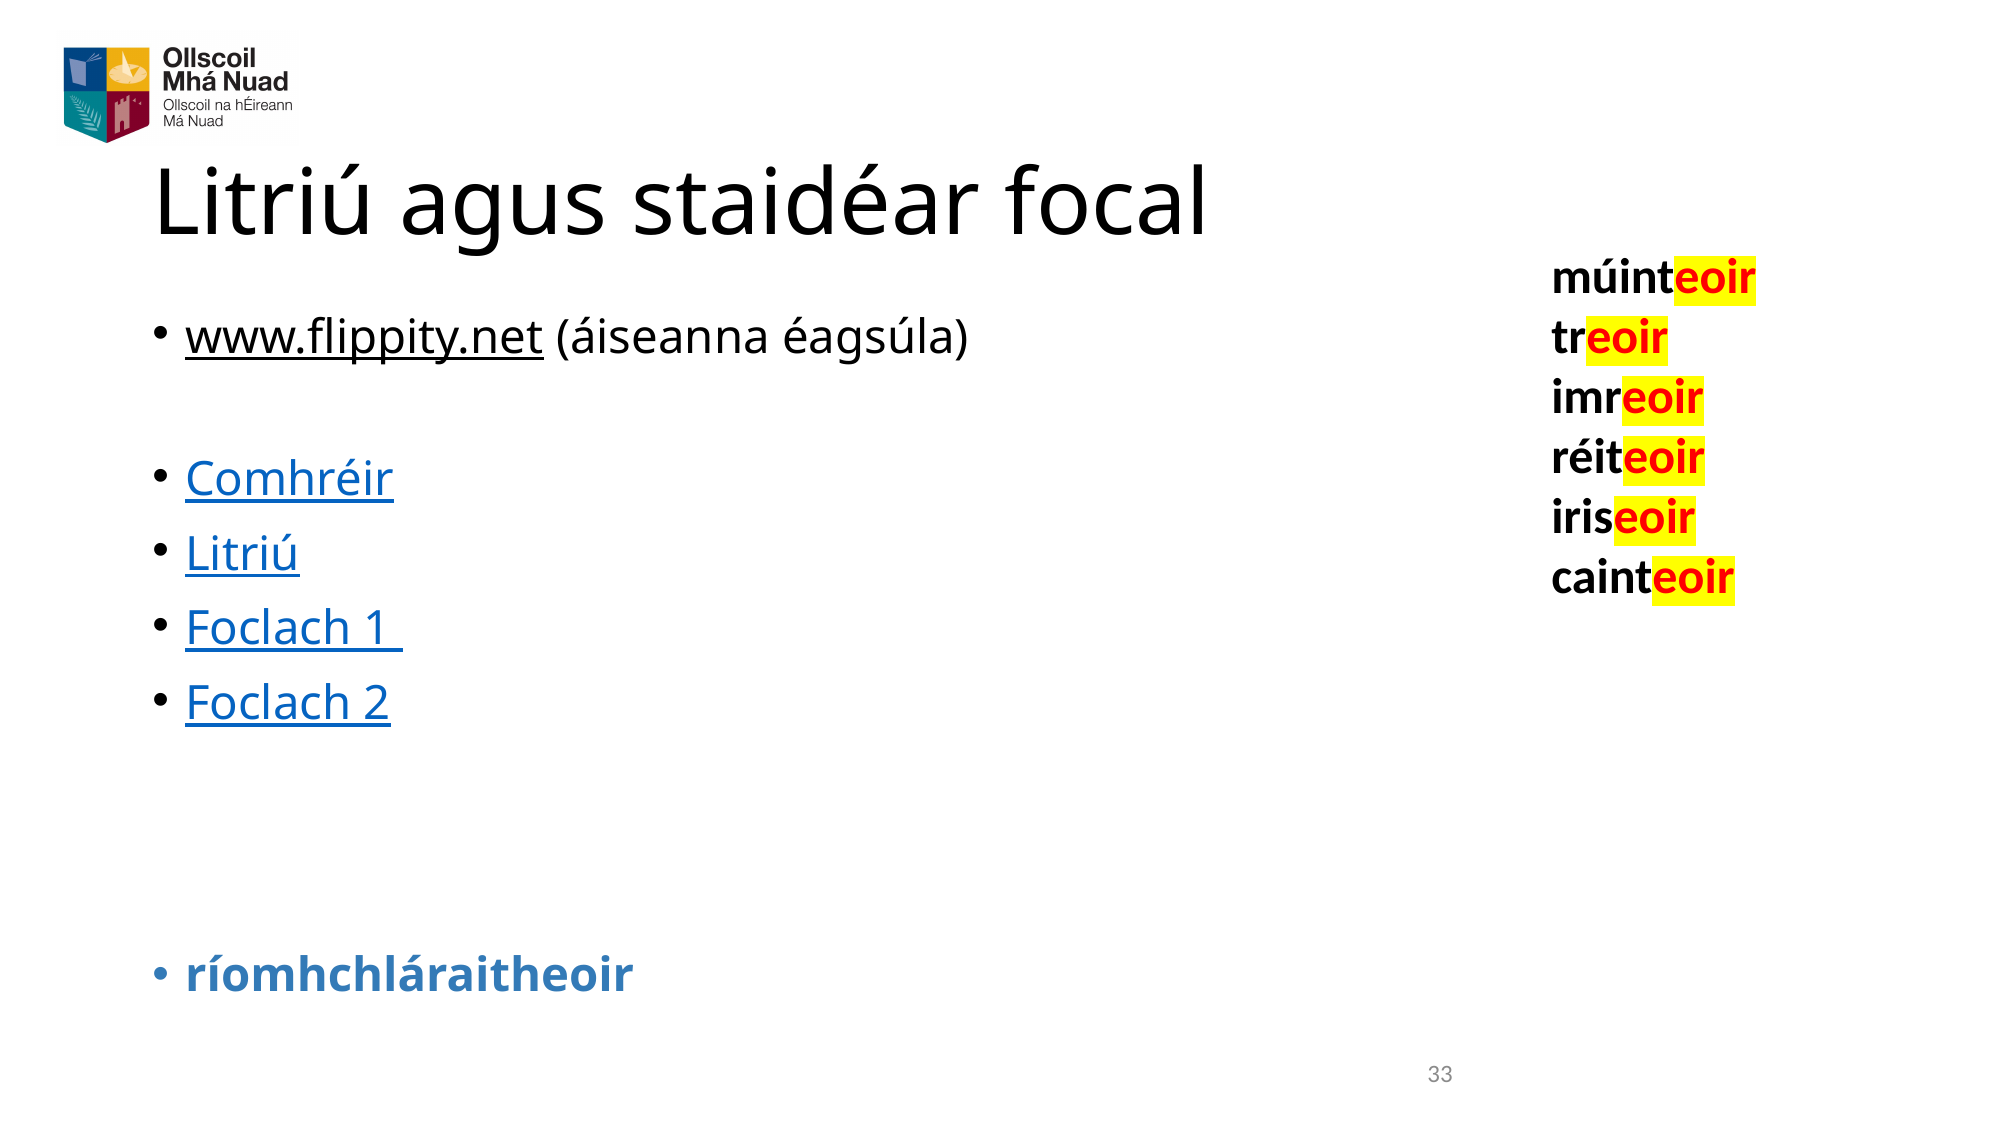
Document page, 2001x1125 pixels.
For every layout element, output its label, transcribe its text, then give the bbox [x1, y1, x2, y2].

list www.flippity.net (áiseanna éagsúla) Comhréir Litriú Foclach 1 Foclach 2 ríomhchláraitheoir [137, 299, 1863, 1014]
slide_number 33 [1412, 1042, 1863, 1103]
picture [56, 30, 299, 146]
title Litriú agus staidéar focal [137, 96, 1863, 299]
text_box múinteoir treoir imreoir réiteoir iriseoir cainteoir [1471, 235, 1941, 656]
